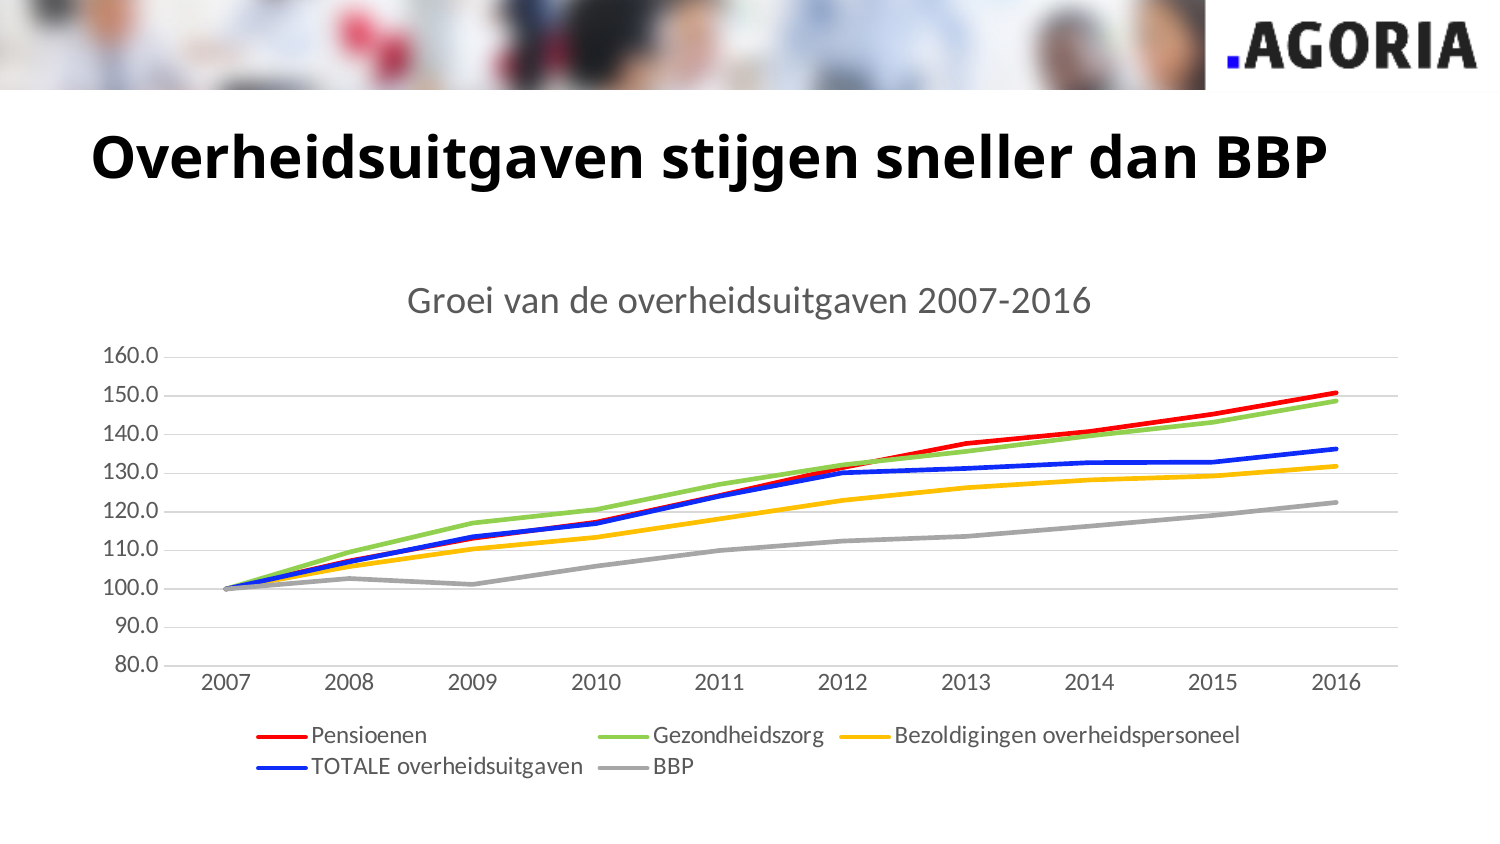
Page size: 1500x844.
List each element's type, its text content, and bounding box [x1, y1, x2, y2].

chart [74, 253, 1426, 787]
title Overheidsuitgaven stijgen sneller dan BBP [75, 118, 1425, 192]
picture [0, 0, 1500, 843]
